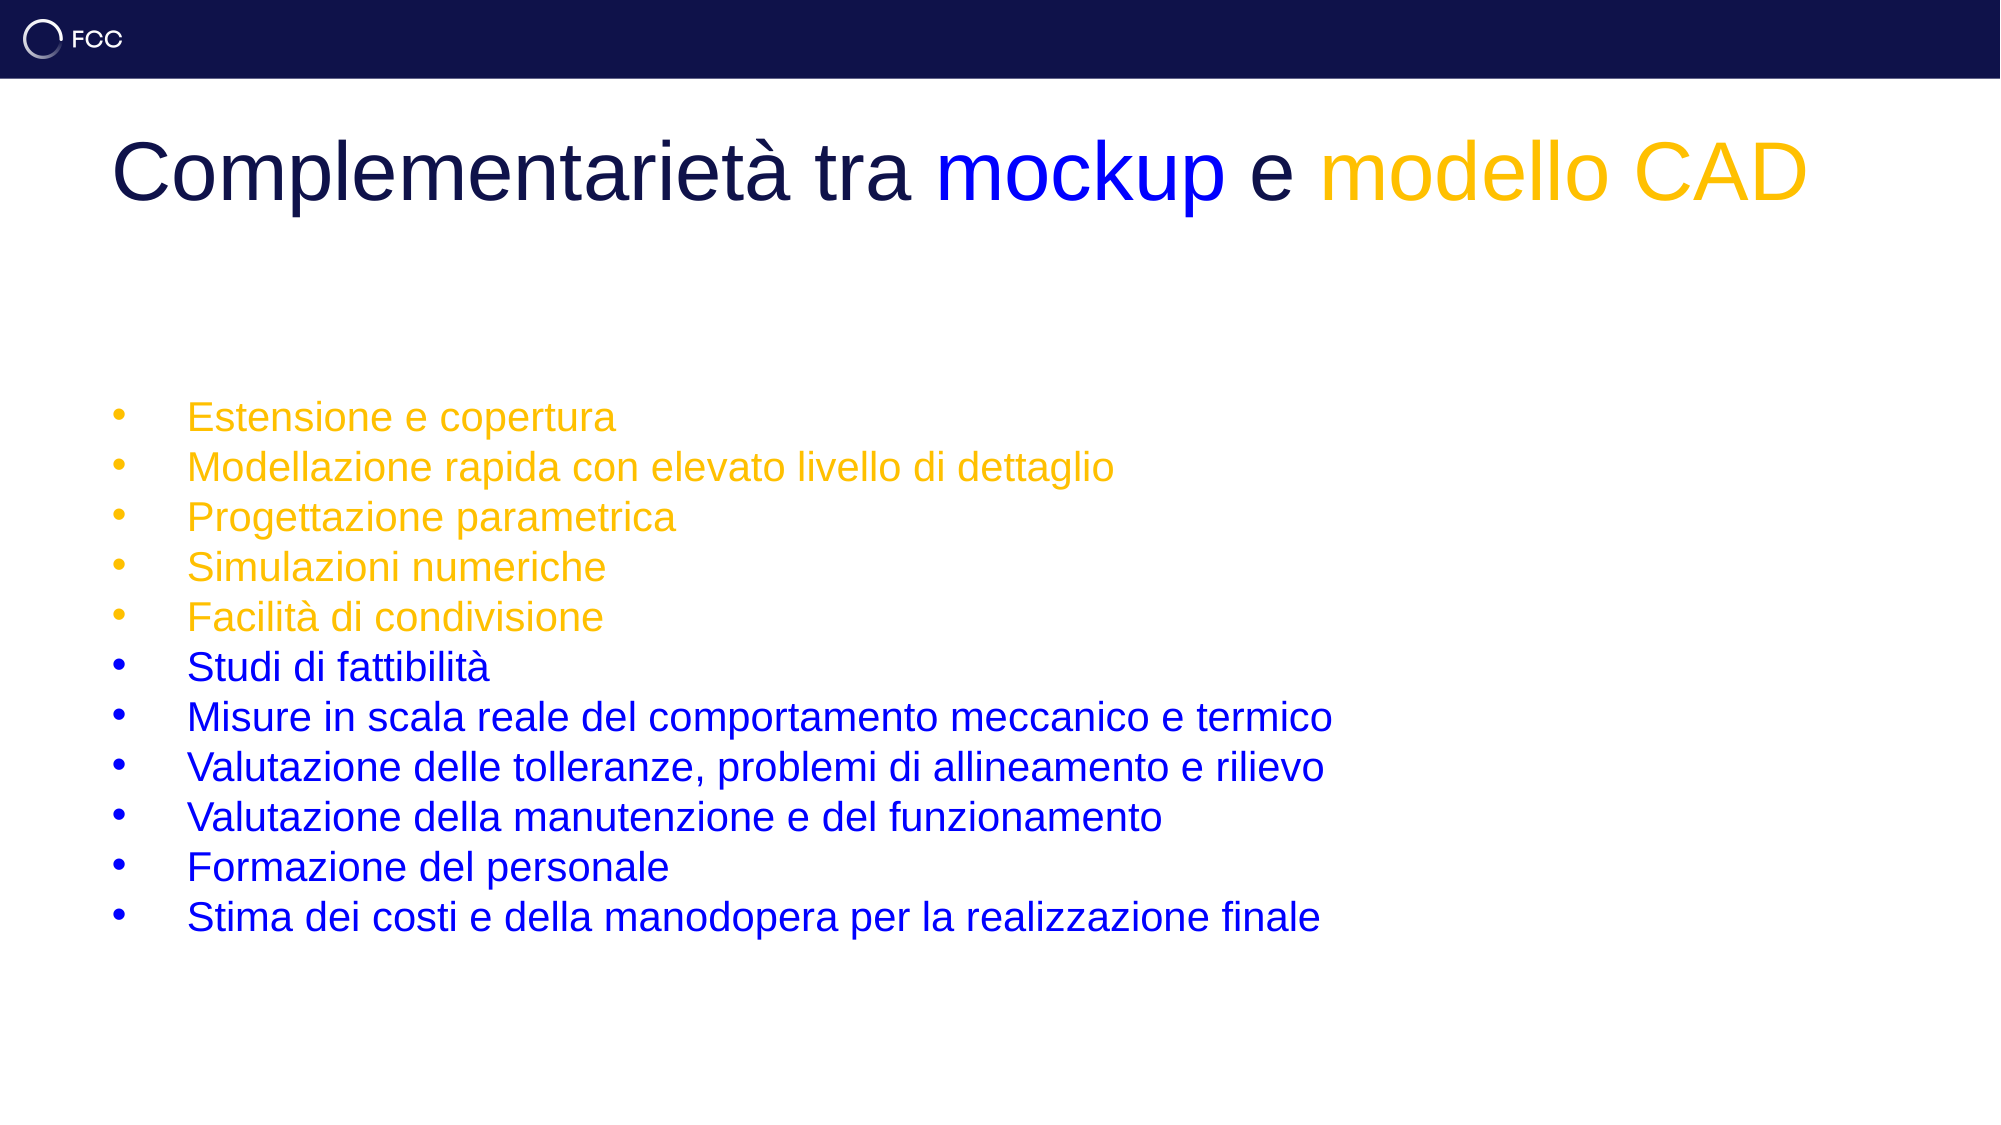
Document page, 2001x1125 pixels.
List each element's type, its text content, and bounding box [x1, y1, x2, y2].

list Estensione e copertura Modellazione rapida con elevato livello di dettaglio Progettazione parametrica Simulazioni numeriche Facilità di condivisione Studi di fattibilità Misure in scala reale del comportamento meccanico e termico Valutazione delle tolleranze, problemi di allineamento e rilievo Valutazione della manutenzione e del funzionamento Formazione del personale Stima dei costi e della manodopera per la realizzazione finale [96, 381, 1905, 983]
title Complementarietà tra mockup e modello CAD [96, 126, 1905, 303]
picture [23, 19, 122, 59]
